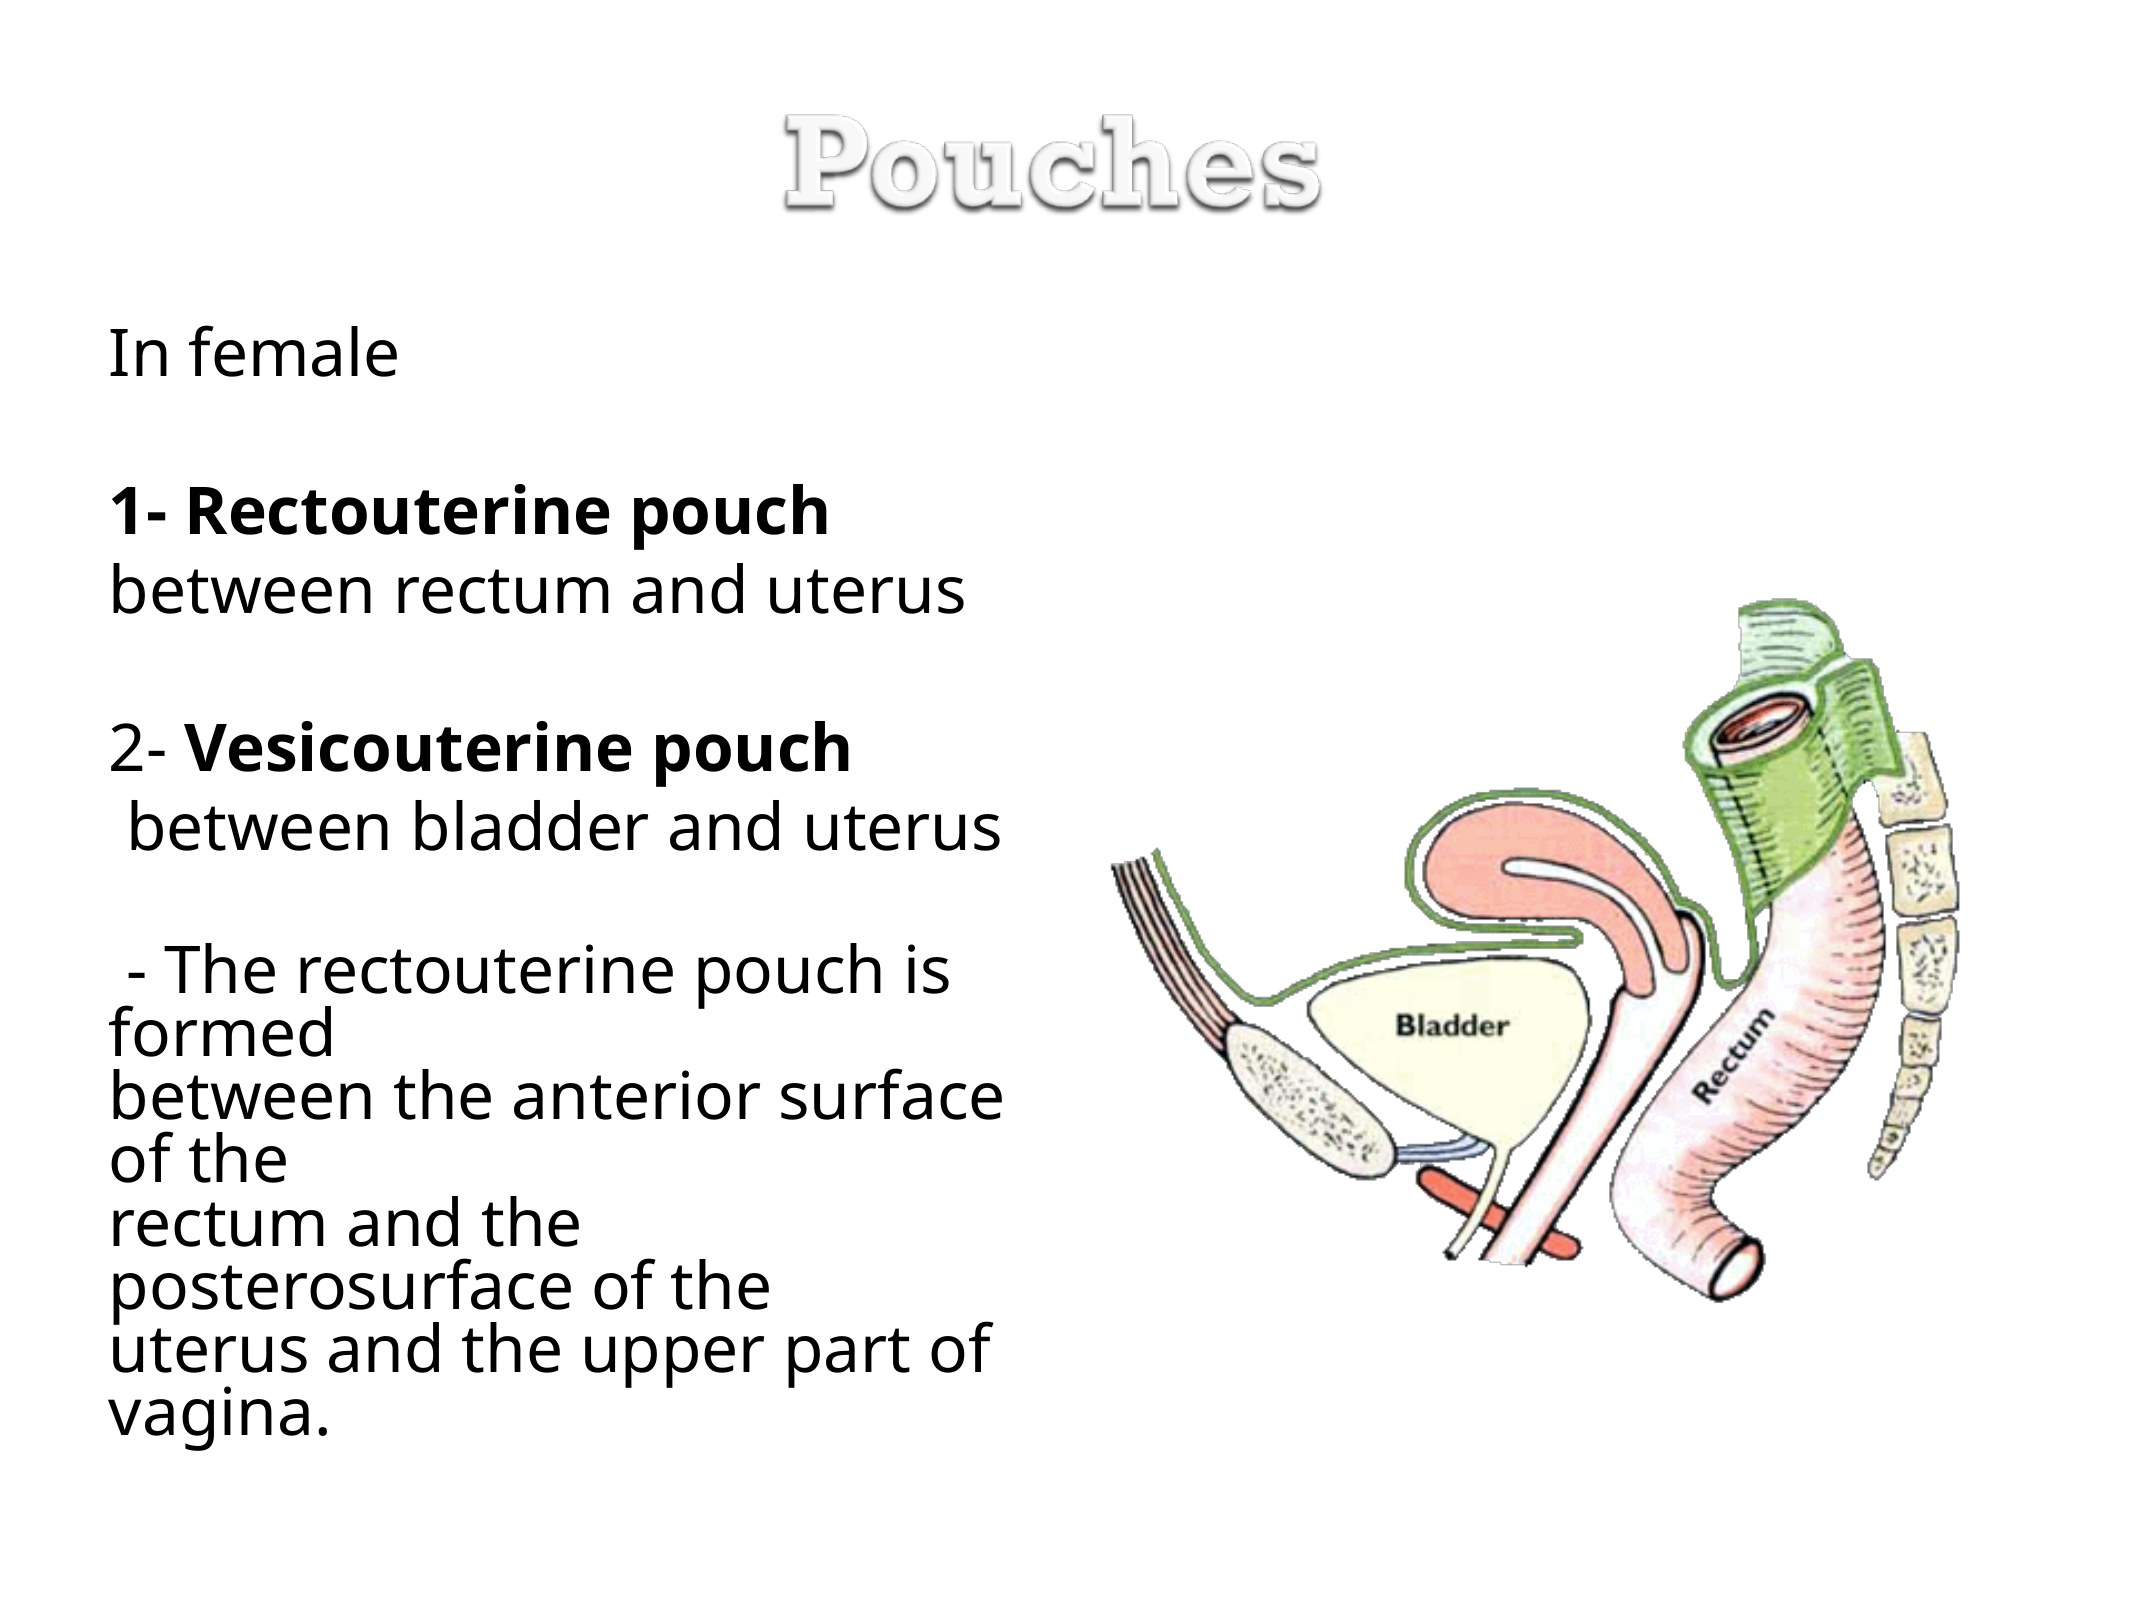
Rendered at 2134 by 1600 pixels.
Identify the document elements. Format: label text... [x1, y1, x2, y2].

list In female 1- Rectouterine pouch between rectum and uterus 2- Vesicouterine pouch between bladder and uterus - The rectouterine pouch is formed between the anterior surface of the rectum and the posterosurface of the uterus and the upper part of vagina. [97, 220, 1059, 1316]
picture [694, 32, 1683, 251]
picture [1082, 566, 1973, 1312]
